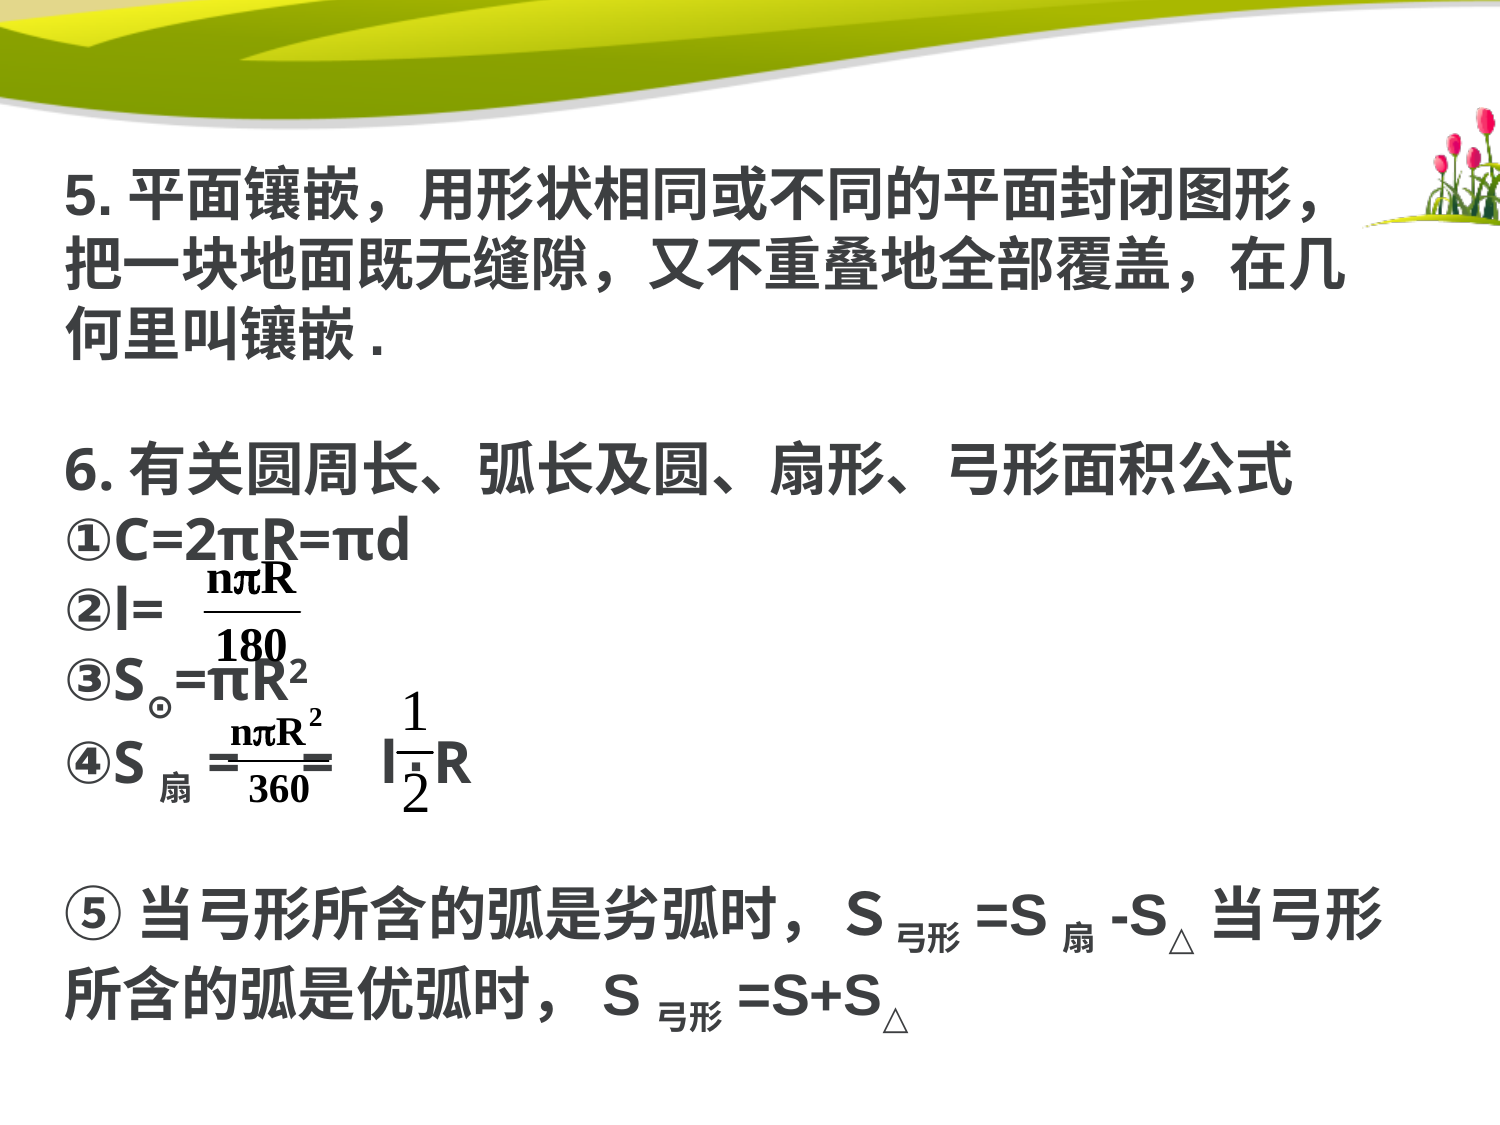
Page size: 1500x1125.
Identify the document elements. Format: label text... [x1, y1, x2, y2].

text_box 5.平面镶嵌，用形状相同或不同的平面封闭图形，把一块地面既无缝隙，又不重叠地全部覆盖，在几何里叫镶嵌. [49, 149, 1374, 375]
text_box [49, 424, 1500, 1071]
picture [0, 0, 1500, 232]
